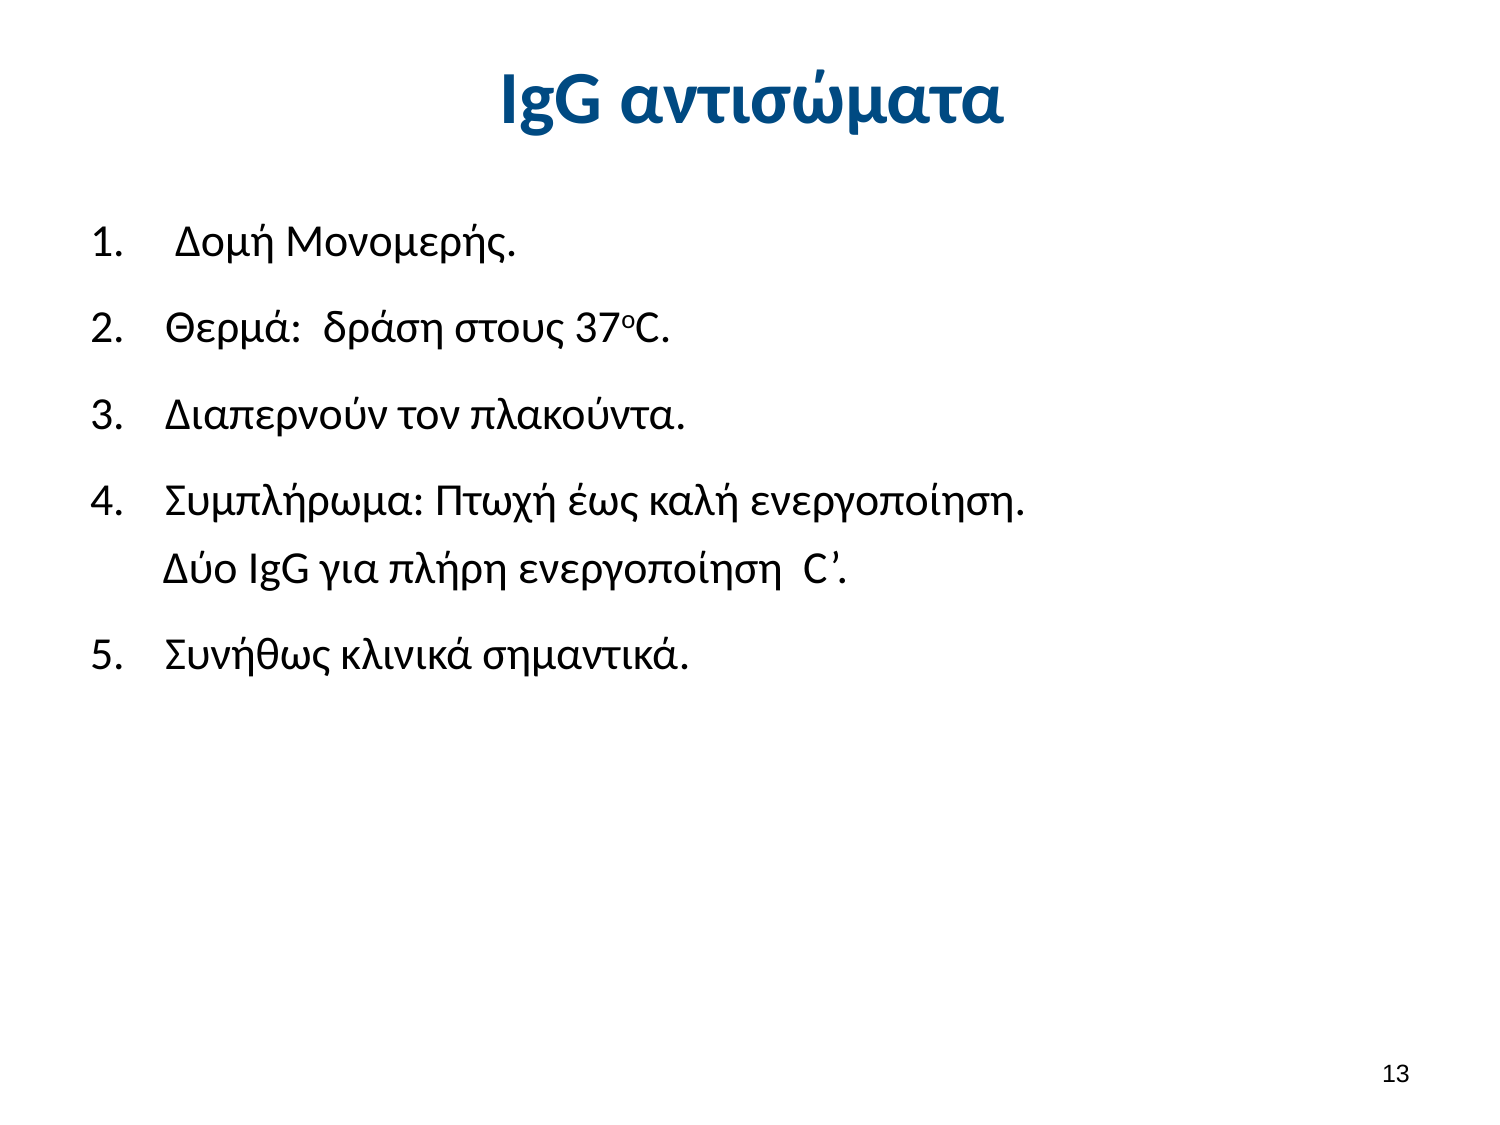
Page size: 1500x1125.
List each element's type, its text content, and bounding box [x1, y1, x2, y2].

title IgG αντισώματα [76, 19, 1427, 169]
list Δομή Μονομερής. Θερμά: δράση στους 37οC. Διαπερνούν τον πλακούντα. Συμπλήρωμα: Πτωχή έως καλή ενεργοποίηση. Δύο IgG για πλήρη ενεργοποίηση C’. Συνήθως κλινικά σημαντικά. [75, 196, 1425, 1024]
slide_number 12 [1074, 1042, 1425, 1103]
